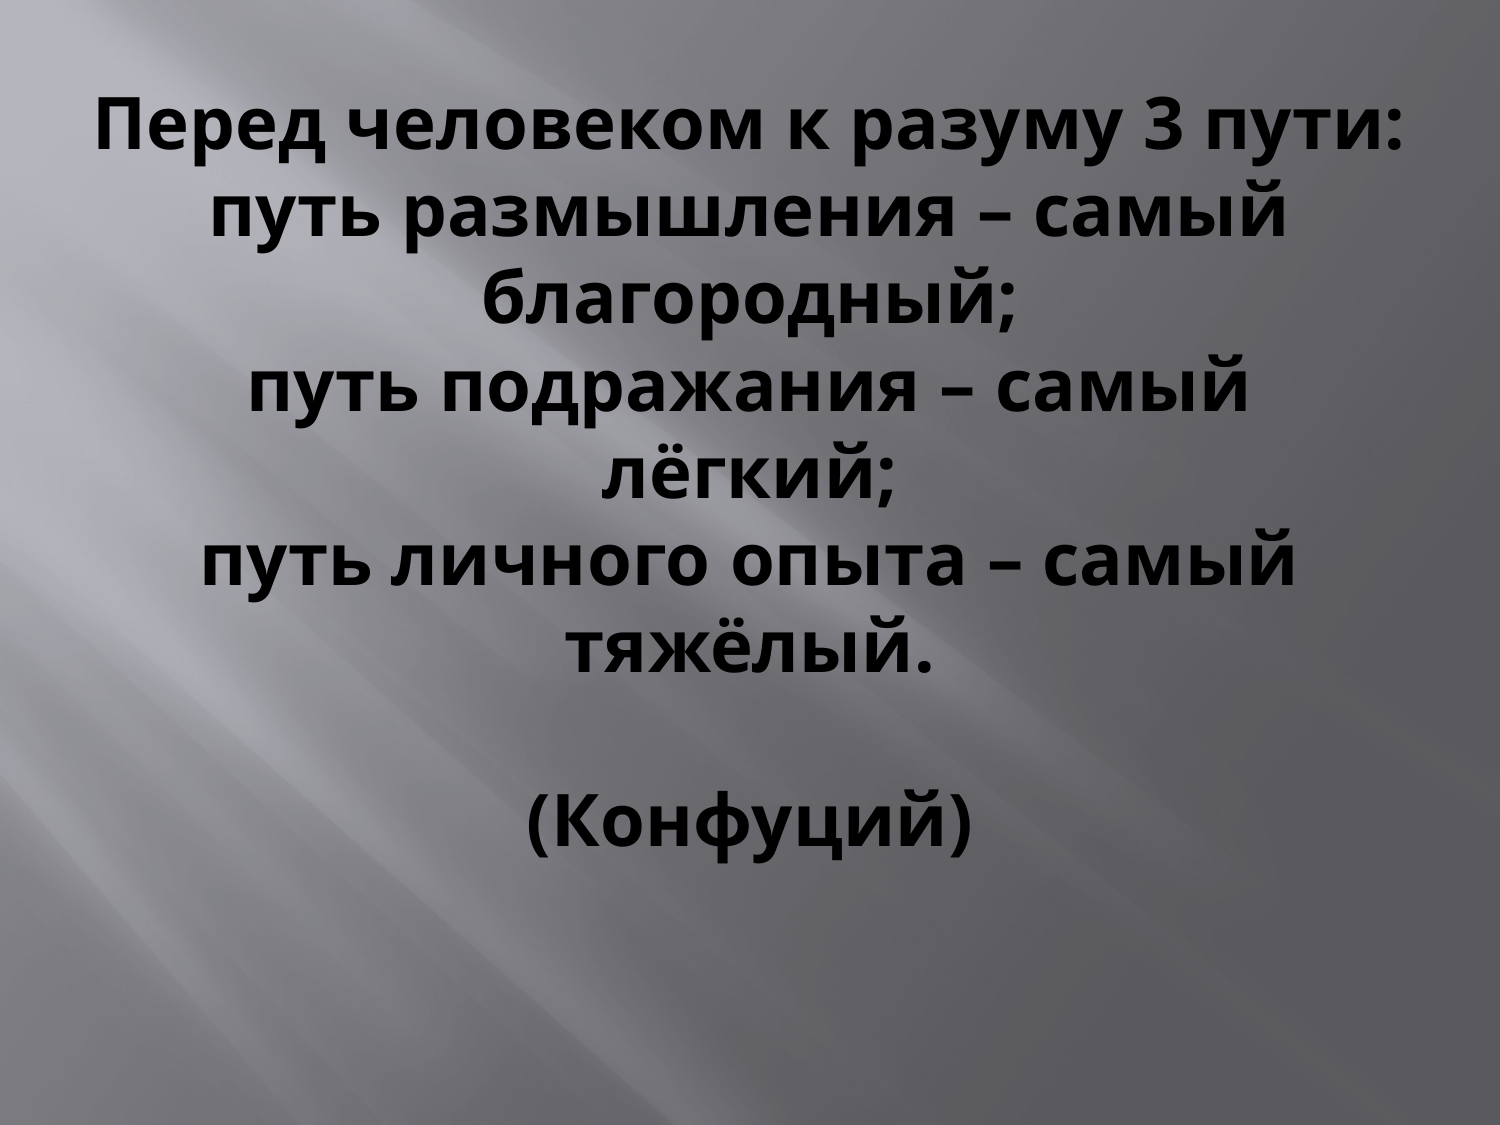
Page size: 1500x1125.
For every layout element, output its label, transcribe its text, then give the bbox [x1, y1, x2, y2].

title Перед человеком к разуму 3 пути: путь размышления – самый благородный; путь подражания – самый лёгкий; путь личного опыта – самый тяжёлый. (Конфуций) [75, 45, 1425, 894]
